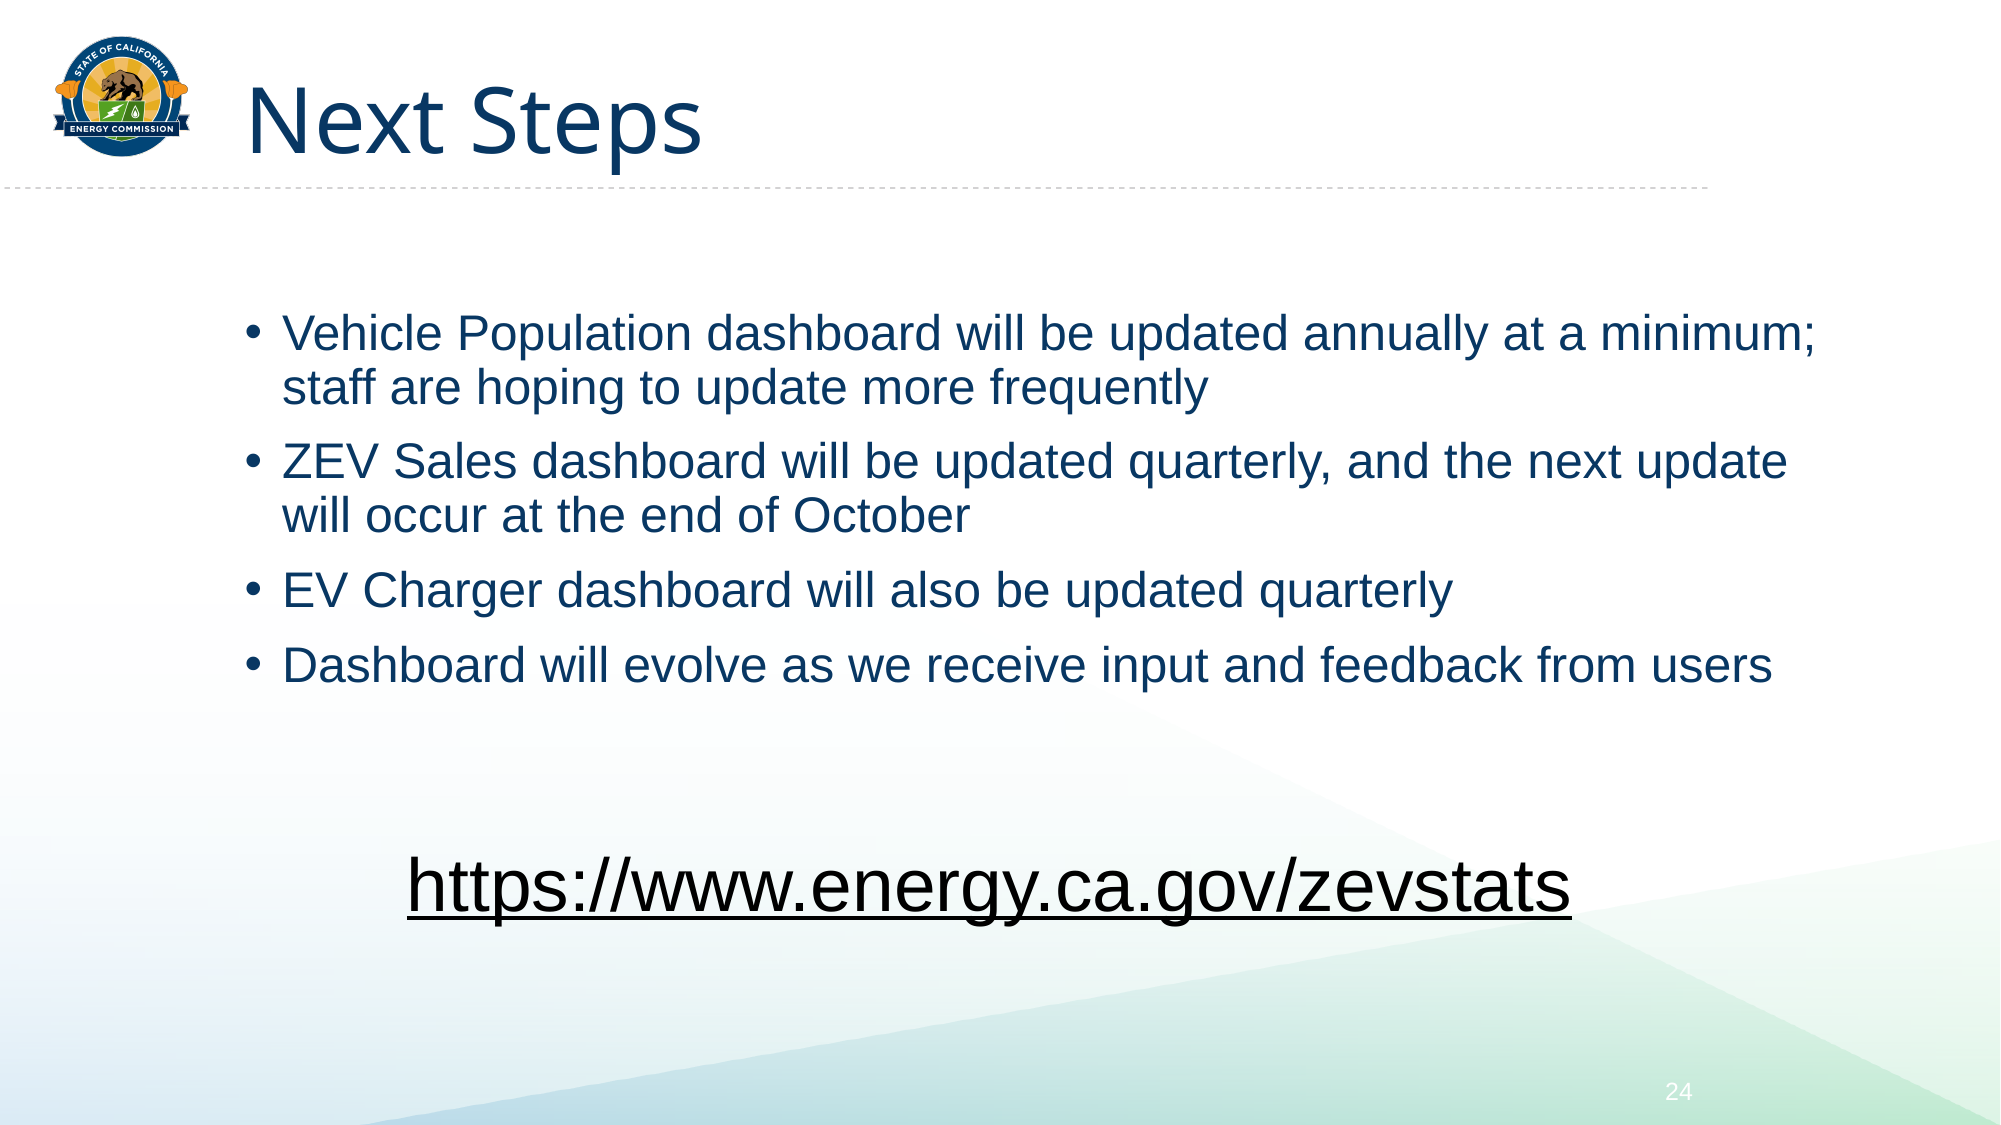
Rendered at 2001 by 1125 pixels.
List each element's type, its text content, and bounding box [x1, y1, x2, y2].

slide_number 24 [1412, 1060, 1709, 1121]
text_box https://www.energy.ca.gov/zevstats [183, 828, 1817, 934]
list Vehicle Population dashboard will be updated annually at a minimum; staff are hoping to update more frequently ZEV Sales dashboard will be updated quarterly, and the next update will occur at the end of October EV Charger dashboard will also be updated quarterly Dashboard will evolve as we receive input and feedback from users [229, 299, 1863, 1014]
title Next Steps [229, 38, 1863, 210]
picture [0, 0, 2001, 1125]
